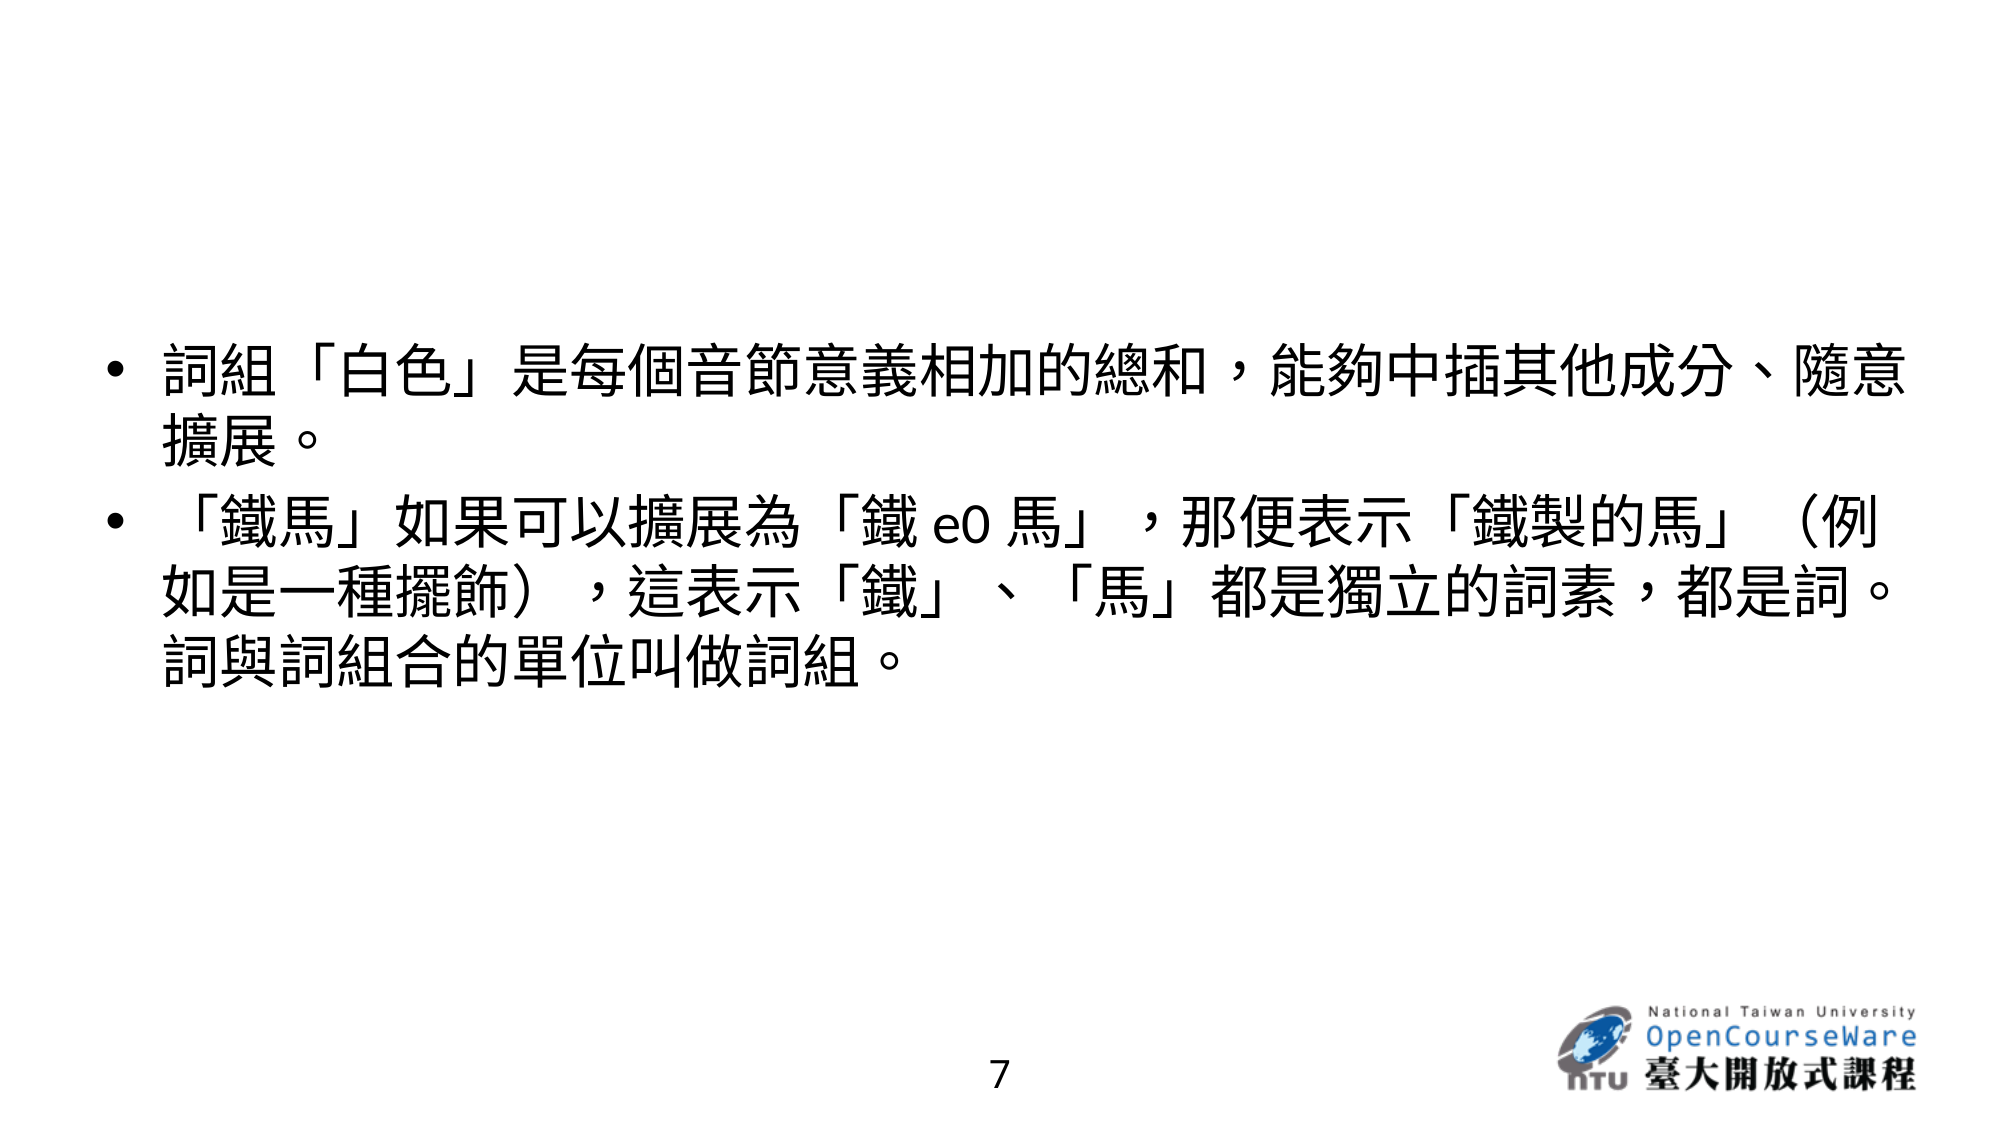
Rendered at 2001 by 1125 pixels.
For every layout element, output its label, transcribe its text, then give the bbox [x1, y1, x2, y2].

footer 7 [683, 1042, 1317, 1103]
picture [1529, 987, 1946, 1112]
list 詞組「白色」是每個音節意義相加的總和，能夠中插其他成分、隨意擴展。 「鐵馬」如果可以擴展為「鐵e0馬」，那便表示「鐵製的馬」（例如是一種擺飾），這表示「鐵」、「馬」都是獨立的詞素，都是詞。詞與詞組合的單位叫做詞組。 [90, 326, 1934, 733]
